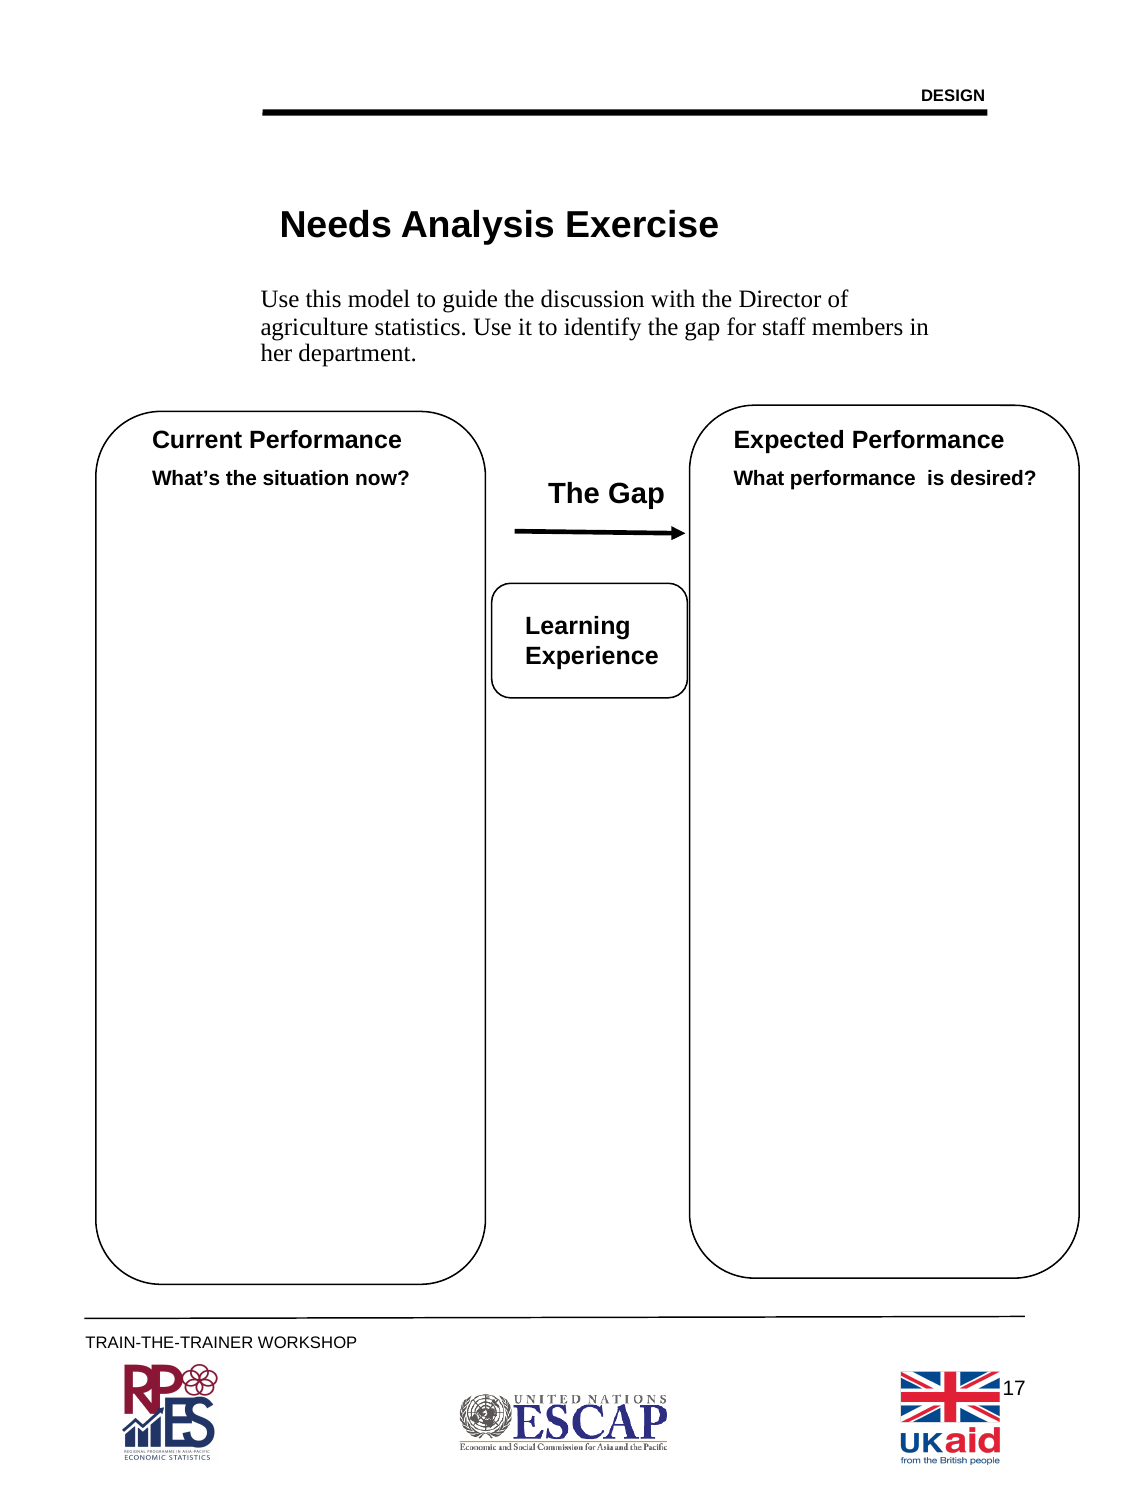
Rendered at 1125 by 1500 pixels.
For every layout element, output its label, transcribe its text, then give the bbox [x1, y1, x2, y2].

slide_number 17 [806, 1366, 1041, 1467]
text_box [95, 404, 1082, 1285]
text_box Use this model to guide the discussion with the Director of agriculture statistics. Use it to identify the gap for staff members in her department. [245, 279, 971, 375]
picture [454, 1383, 671, 1455]
title Needs Analysis Exercise [264, 216, 965, 230]
picture [120, 1362, 221, 1463]
text_box DESIGN [612, 77, 1000, 112]
